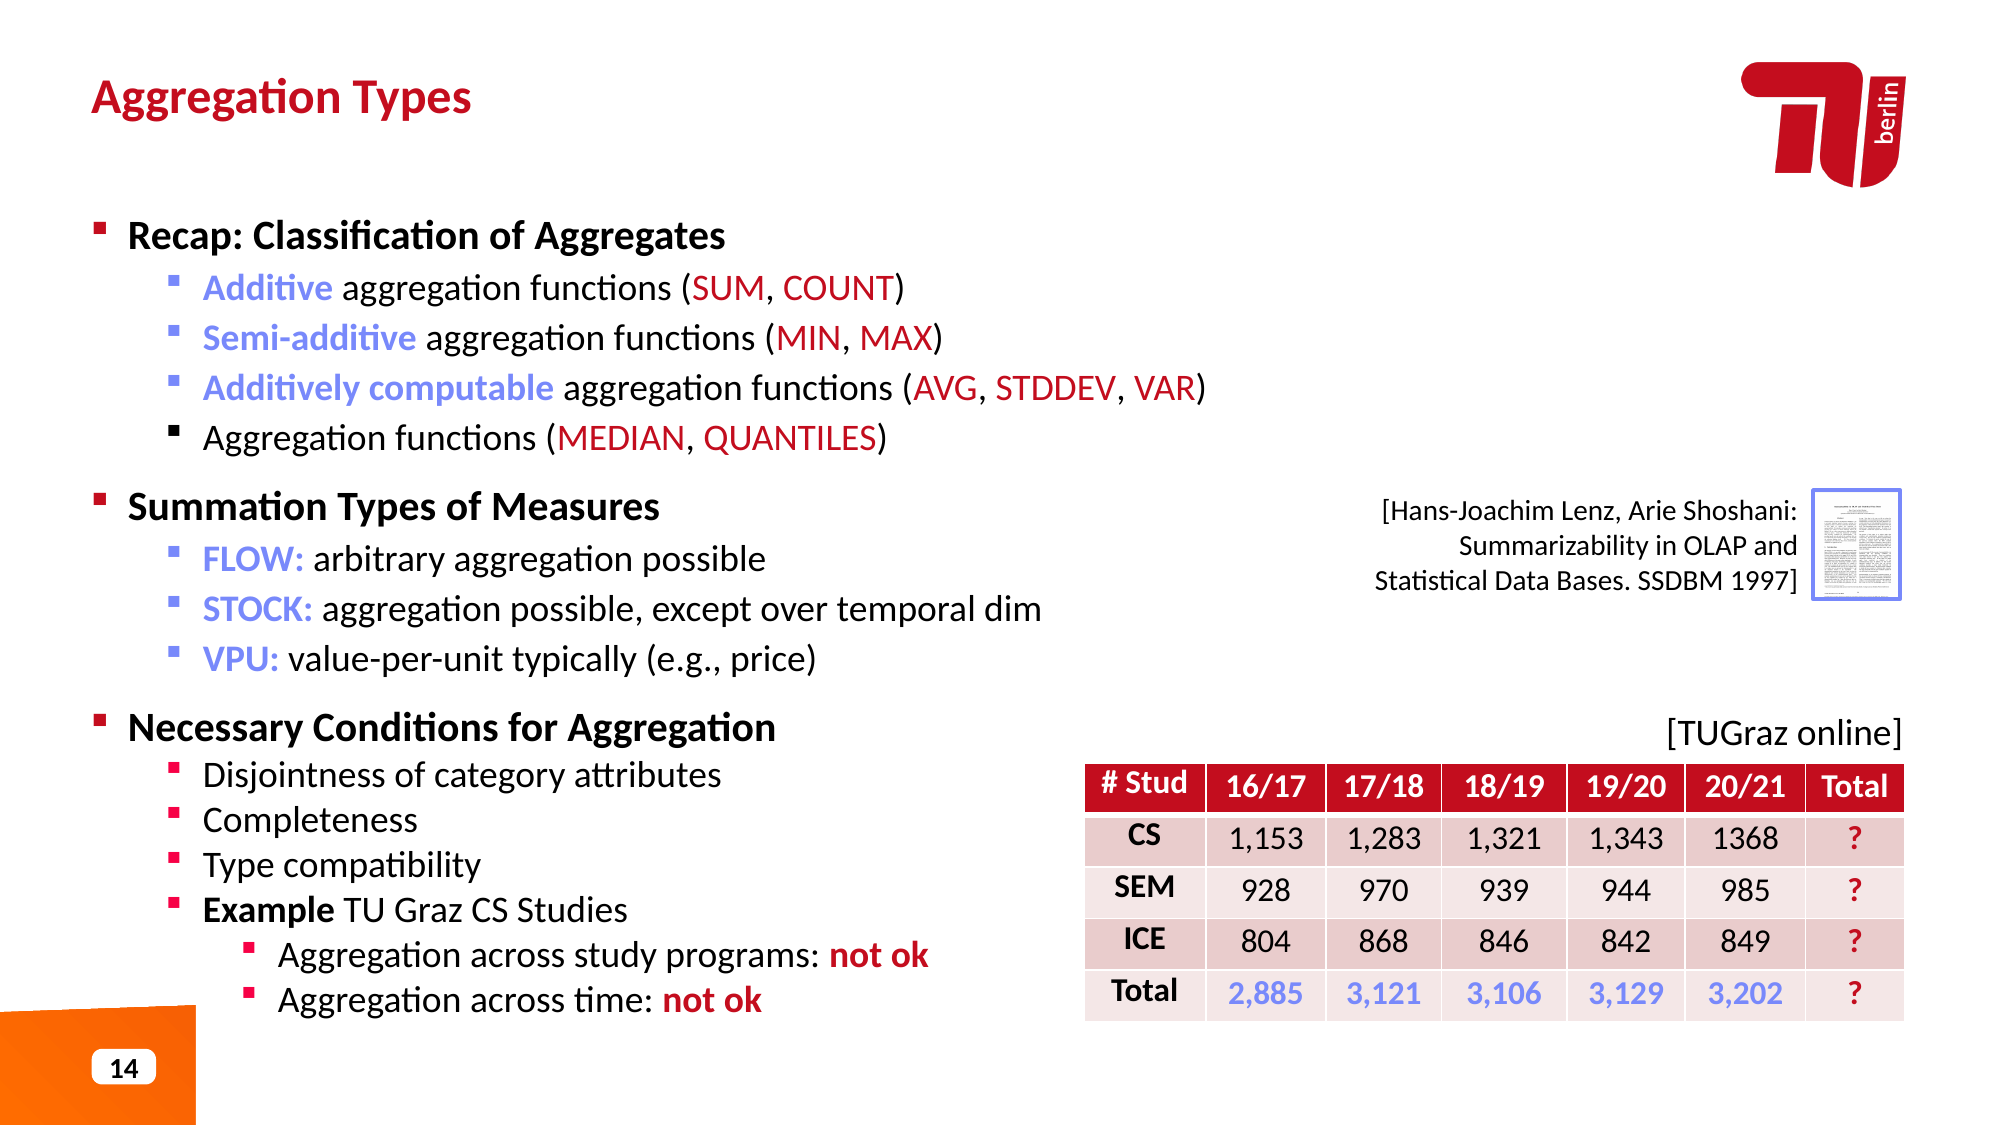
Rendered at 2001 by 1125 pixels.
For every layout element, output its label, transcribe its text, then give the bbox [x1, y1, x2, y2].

table_cell 3,121 [1327, 971, 1441, 1021]
table_cell ? [1806, 818, 1904, 866]
text_box [195, 934, 2000, 1125]
text_box [Hans-Joachim Lenz, Arie Shoshani: Summarizability in OLAP and Statistical Data Bases. SSDBM 1997] [1366, 483, 1799, 604]
table_cell 3,106 [1442, 971, 1566, 1021]
table_header 19/20 [1568, 764, 1684, 812]
table_cell ? [1806, 919, 1904, 969]
table_cell 3,202 [1686, 971, 1805, 1021]
table_cell 3,129 [1568, 971, 1684, 1021]
table_cell 1,343 [1568, 818, 1684, 866]
table_cell 970 [1327, 868, 1441, 918]
table_header # Stud [1085, 764, 1205, 812]
table_cell 1368 [1686, 818, 1805, 866]
table_cell Total [1085, 971, 1205, 1021]
table_cell CS [1085, 818, 1205, 866]
table_cell SEM [1085, 868, 1205, 918]
table_header Total [1806, 764, 1904, 812]
text_box [TUGraz online] [1650, 701, 1919, 761]
table_cell 928 [1207, 868, 1325, 918]
table_cell 944 [1568, 868, 1684, 918]
table_cell 868 [1327, 919, 1441, 969]
table_cell 804 [1207, 919, 1325, 969]
table_header 17/18 [1327, 764, 1441, 812]
table_cell ICE [1085, 919, 1205, 969]
table_cell ? [1806, 868, 1904, 918]
picture [1741, 62, 1906, 188]
table_cell 842 [1568, 919, 1684, 969]
table_cell 2,885 [1207, 971, 1325, 1021]
table_cell 985 [1686, 868, 1805, 918]
table_cell ? [1806, 971, 1904, 1021]
table_cell 846 [1442, 919, 1566, 969]
table_header 20/21 [1686, 764, 1805, 812]
table_cell 849 [1686, 919, 1805, 969]
table_cell 1,283 [1327, 818, 1441, 866]
list Aggregation Types [91, 65, 1455, 183]
table_header 18/19 [1442, 764, 1566, 812]
picture [1815, 492, 1898, 598]
table_cell 939 [1442, 868, 1566, 918]
list Recap: Classification of Aggregates Additive aggregation functions (SUM, COUNT) Semi-additive aggregation functions (MIN, MAX) Additively computable aggregation functions (AVG, STDDEV, VAR) Aggregation functions (MEDIAN, QUANTILES) Summation Types of Measures FLOW: arbitrary aggregation possible STOCK: aggregation possible, except over temporal dim VPU: value-per-unit typically (e.g., price) Necessary Conditions for Aggregation Disjointness of category attributes Completeness Type compatibility Example TU Graz CS Studies Aggregation across study programs: not ok Aggregation across time: not ok [90, 208, 1908, 948]
table_header 16/17 [1207, 764, 1325, 812]
table_cell 1,321 [1442, 818, 1566, 866]
table_cell 1,153 [1207, 818, 1325, 866]
